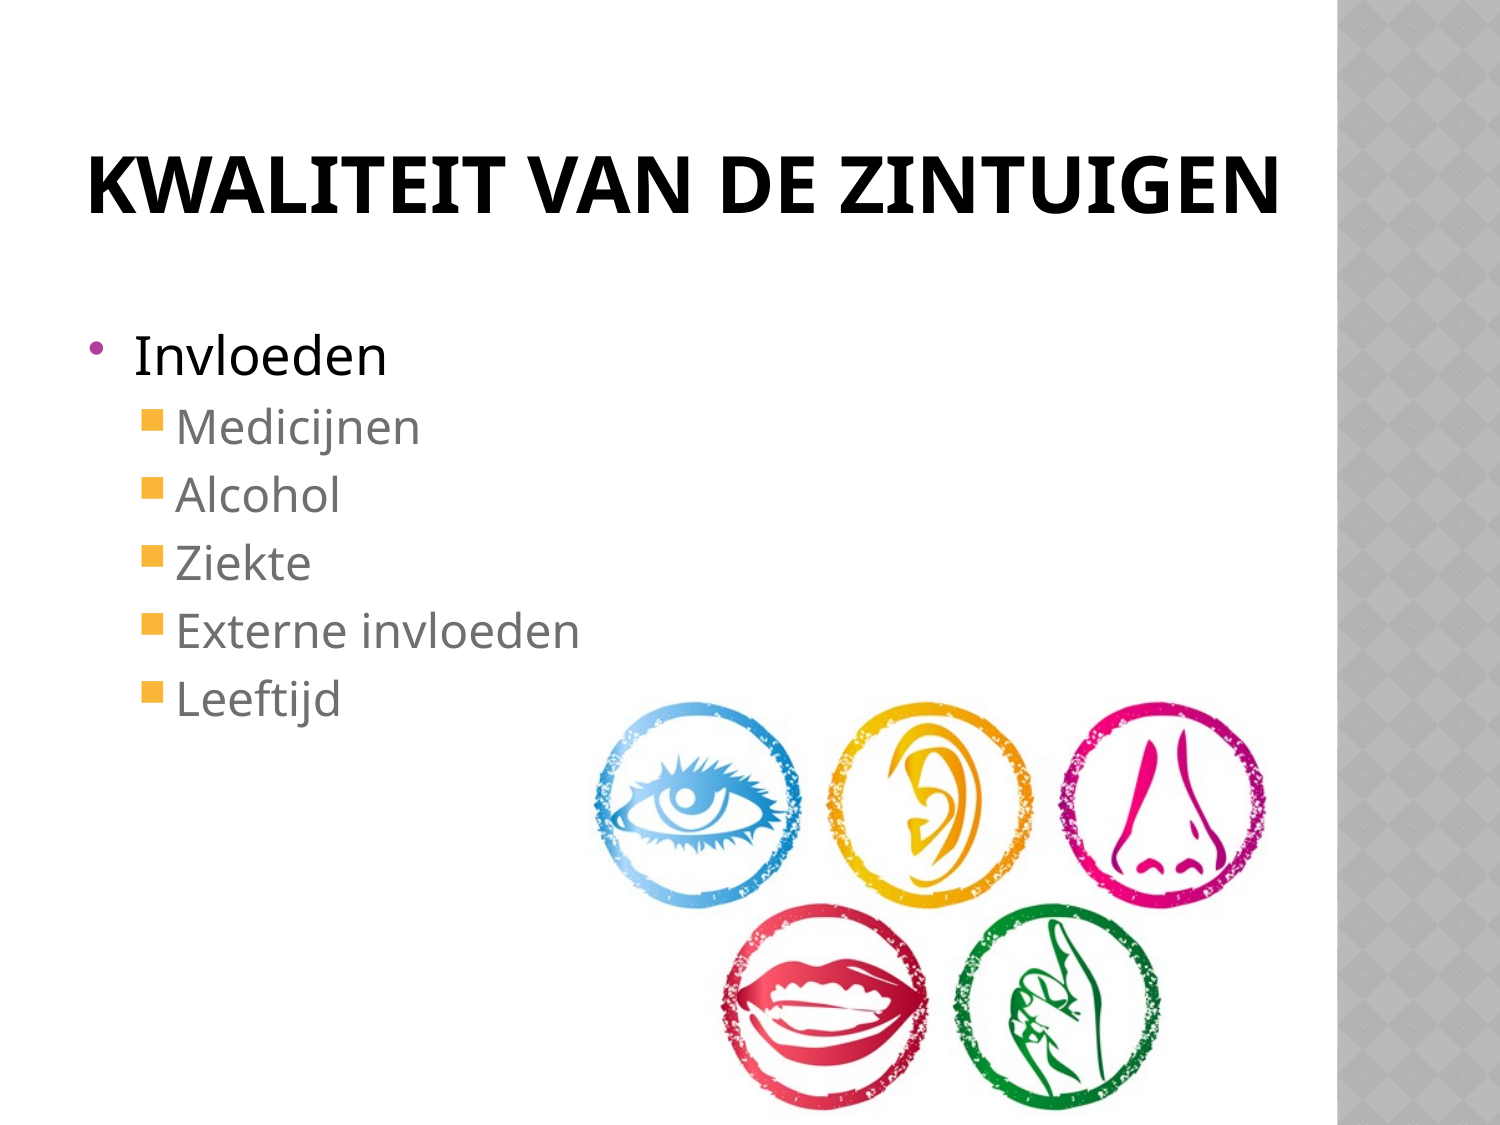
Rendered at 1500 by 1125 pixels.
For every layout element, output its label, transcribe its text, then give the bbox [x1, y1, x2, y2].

title Kwaliteit van de zintuigen [76, 0, 1427, 230]
picture [548, 676, 1334, 1125]
list Invloeden Medicijnen Alcohol Ziekte Externe invloeden Leeftijd [75, 243, 1425, 1106]
